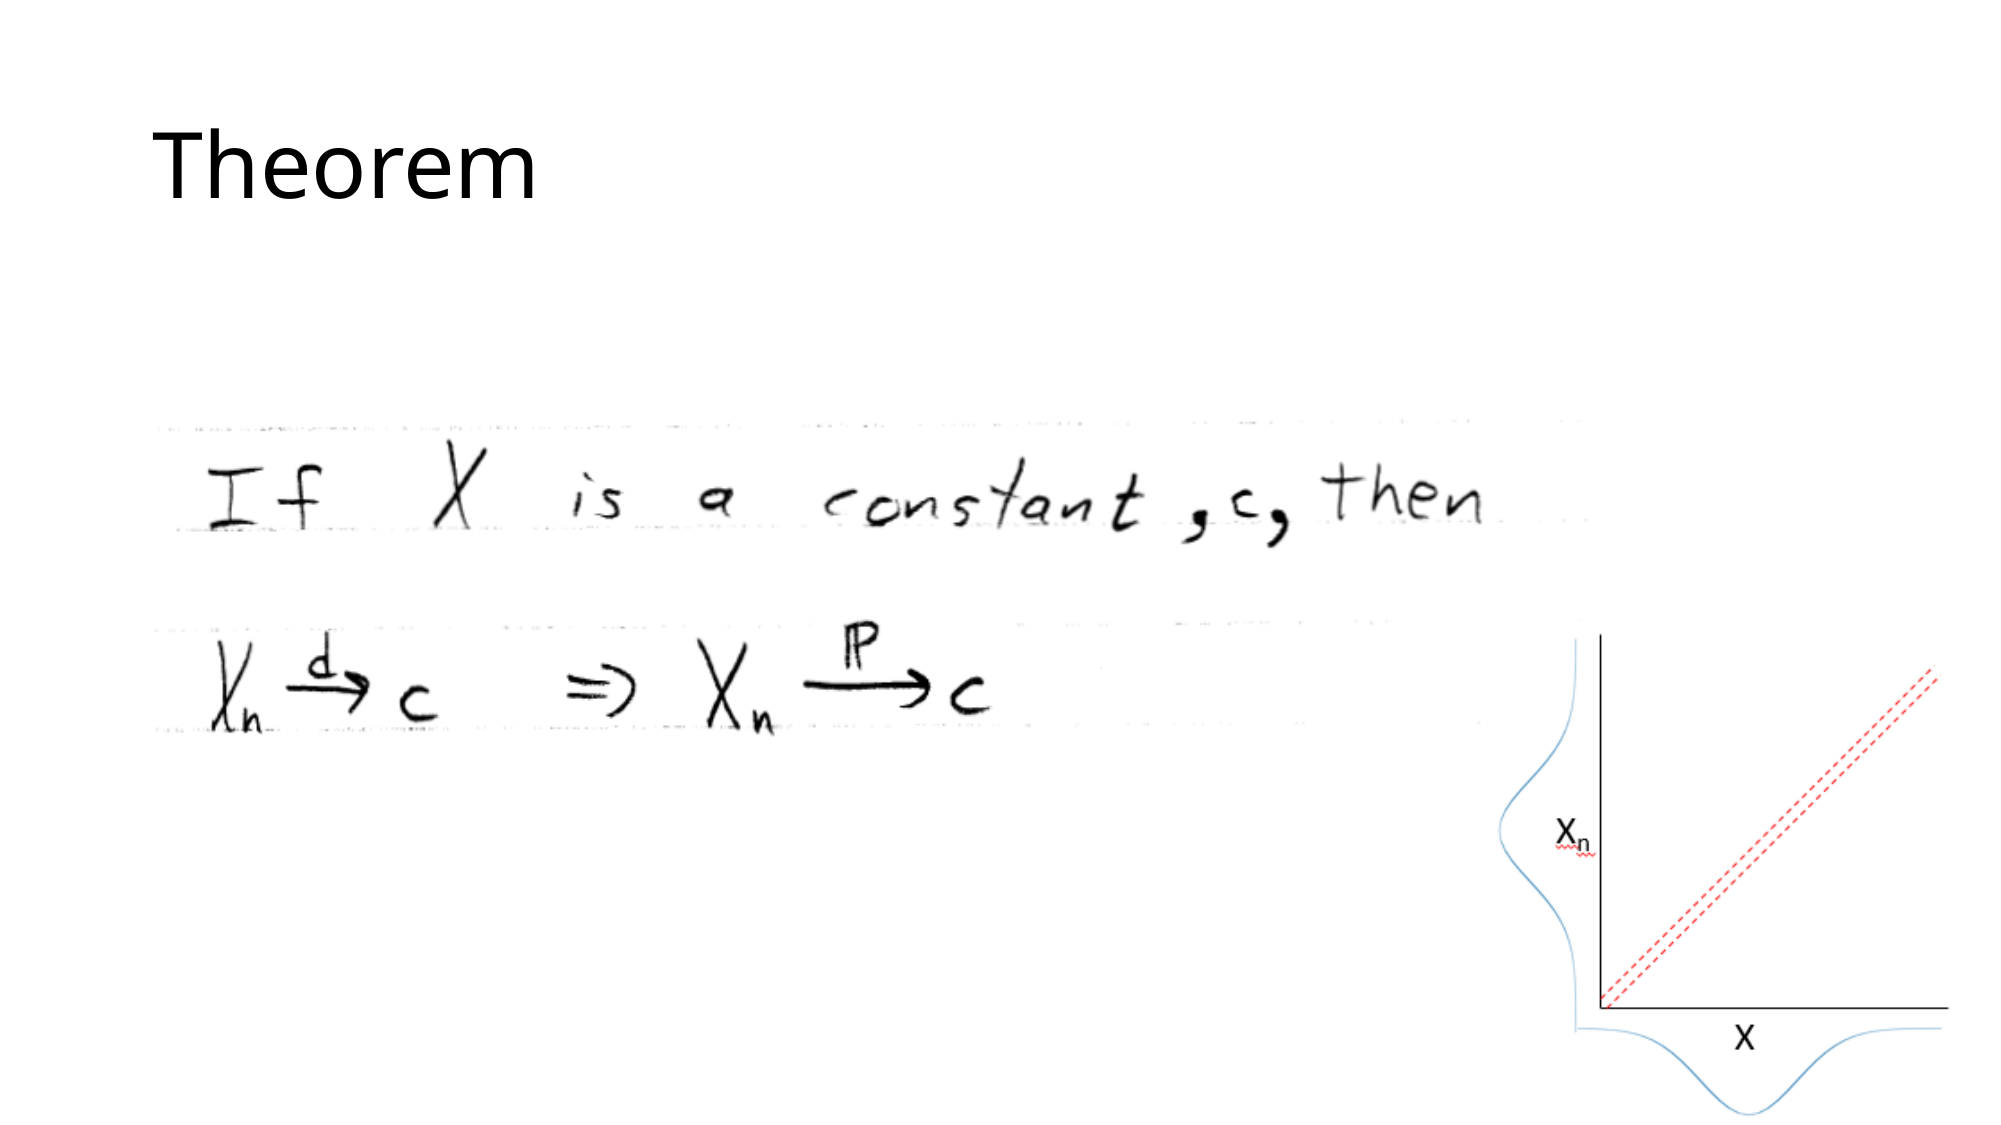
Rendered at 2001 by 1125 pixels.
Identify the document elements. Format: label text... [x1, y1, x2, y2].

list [155, 390, 1588, 787]
picture [1481, 620, 1987, 1125]
title Theorem [137, 59, 1863, 278]
